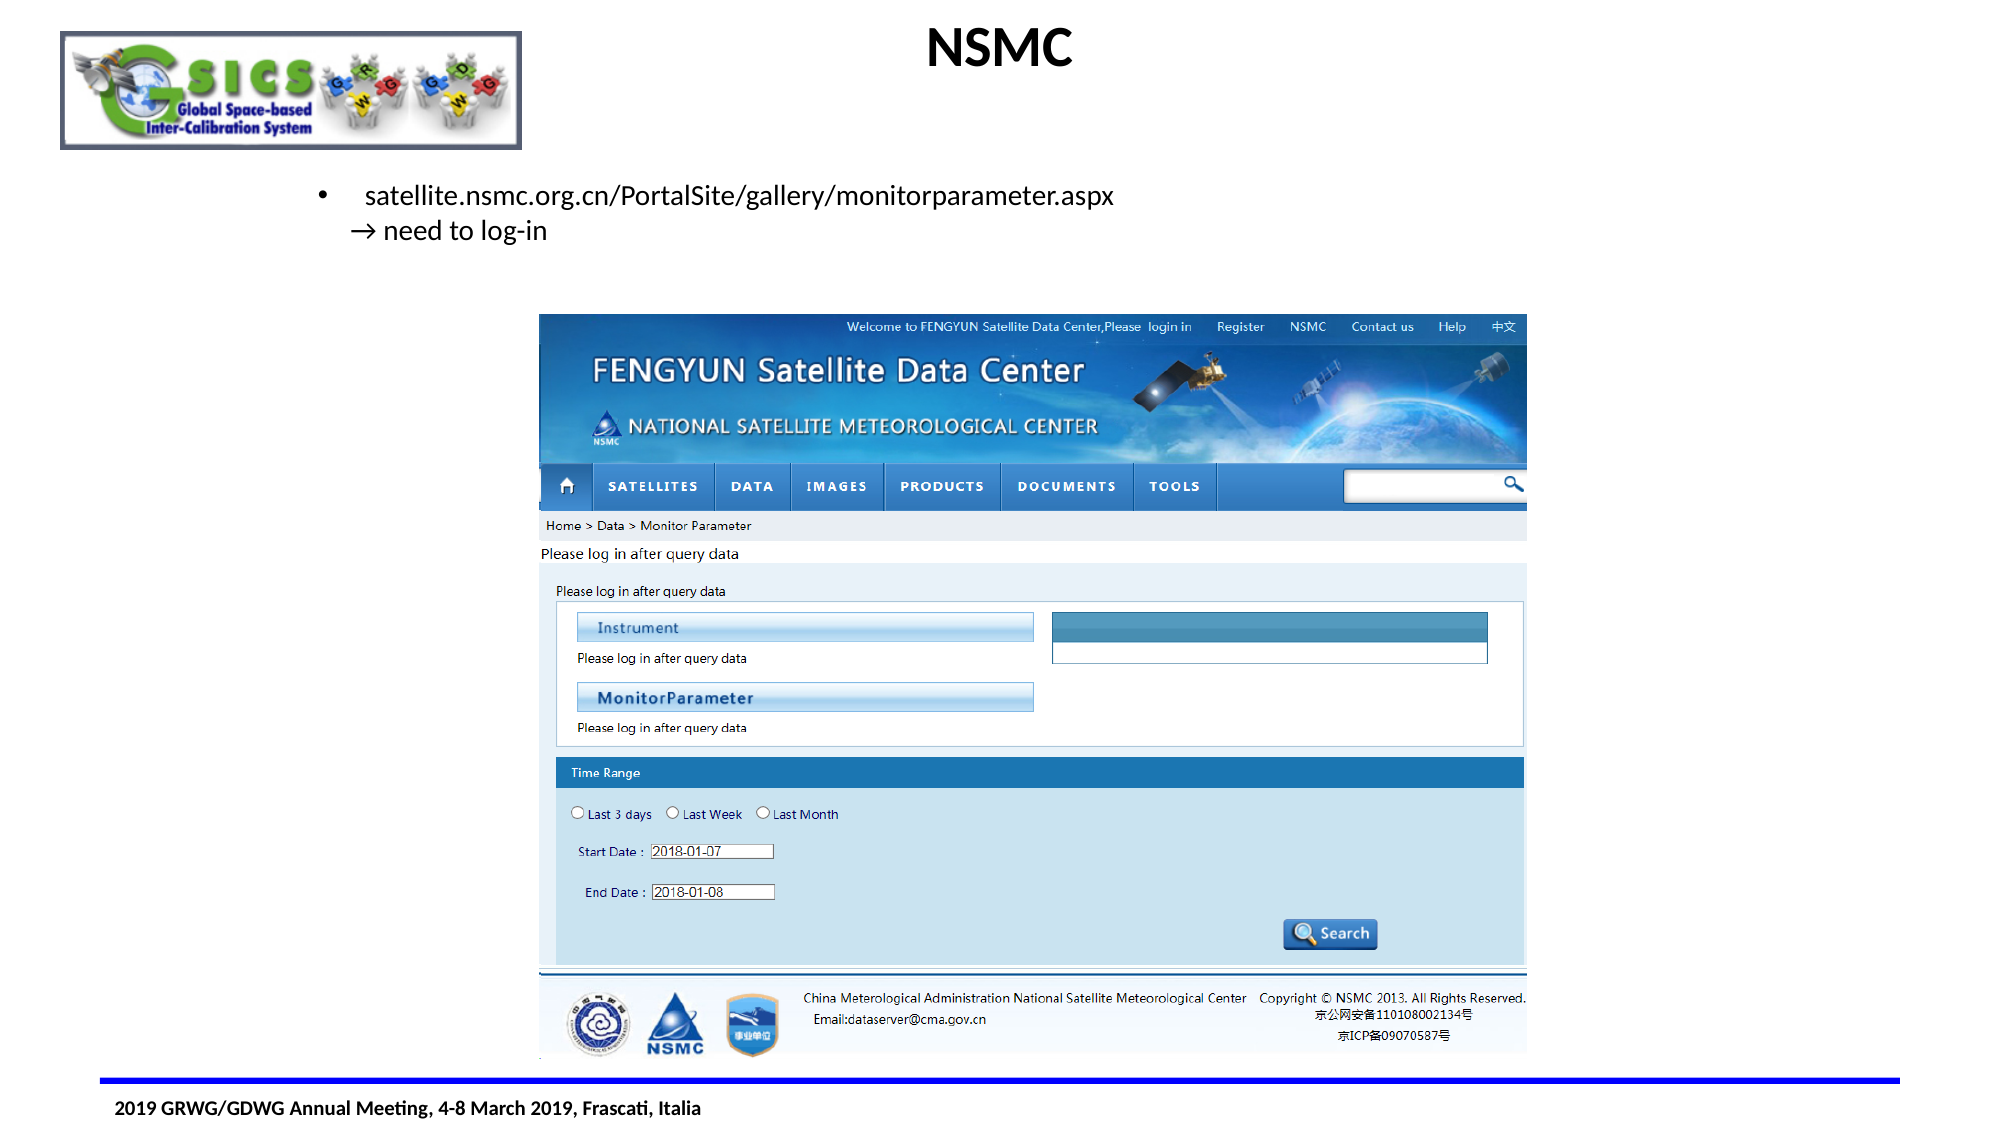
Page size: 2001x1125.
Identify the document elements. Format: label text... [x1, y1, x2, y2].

picture [539, 314, 1527, 1059]
text_box satellite.nsmc.org.cn/PortalSite/gallery/monitorparameter.aspx → need to log-in [303, 169, 1650, 254]
title NSMC [249, 1, 1750, 149]
picture [60, 31, 522, 150]
